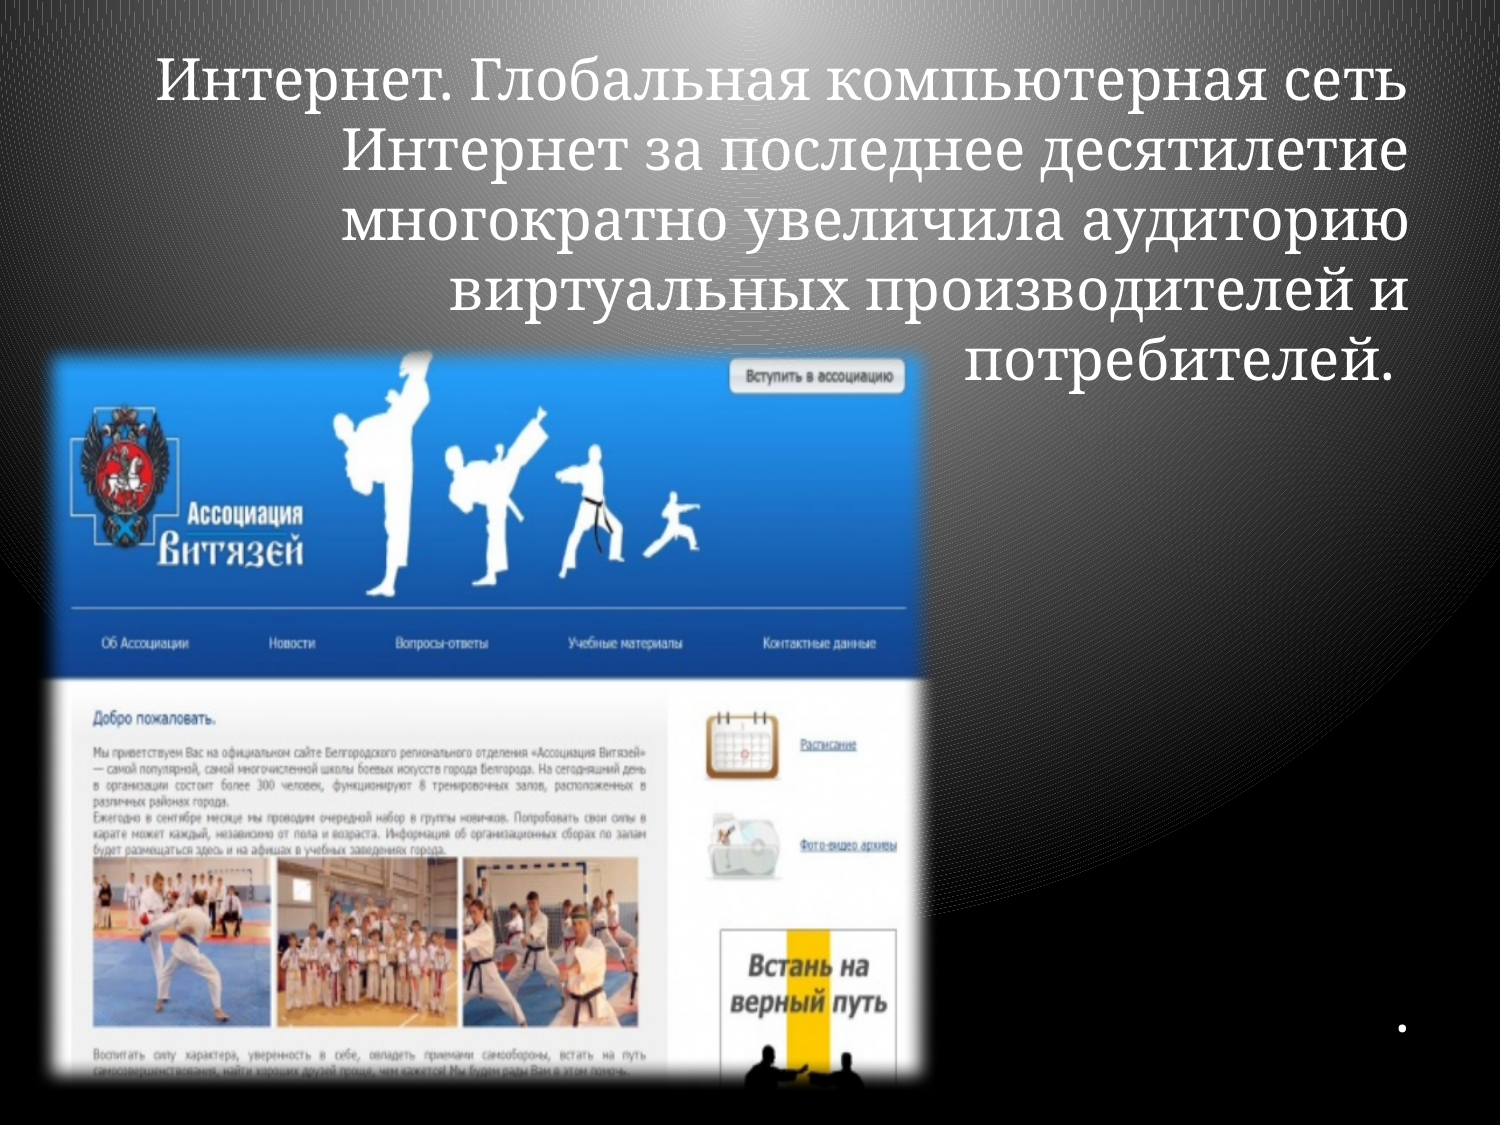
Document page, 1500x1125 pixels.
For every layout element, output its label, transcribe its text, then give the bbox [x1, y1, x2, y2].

picture [34, 339, 938, 1093]
list Интернет. Глобальная компьютерная сеть Интернет за последнее десятилетие многократно увеличила аудиторию виртуальных производителей и потребителей. . [35, 35, 1425, 1125]
